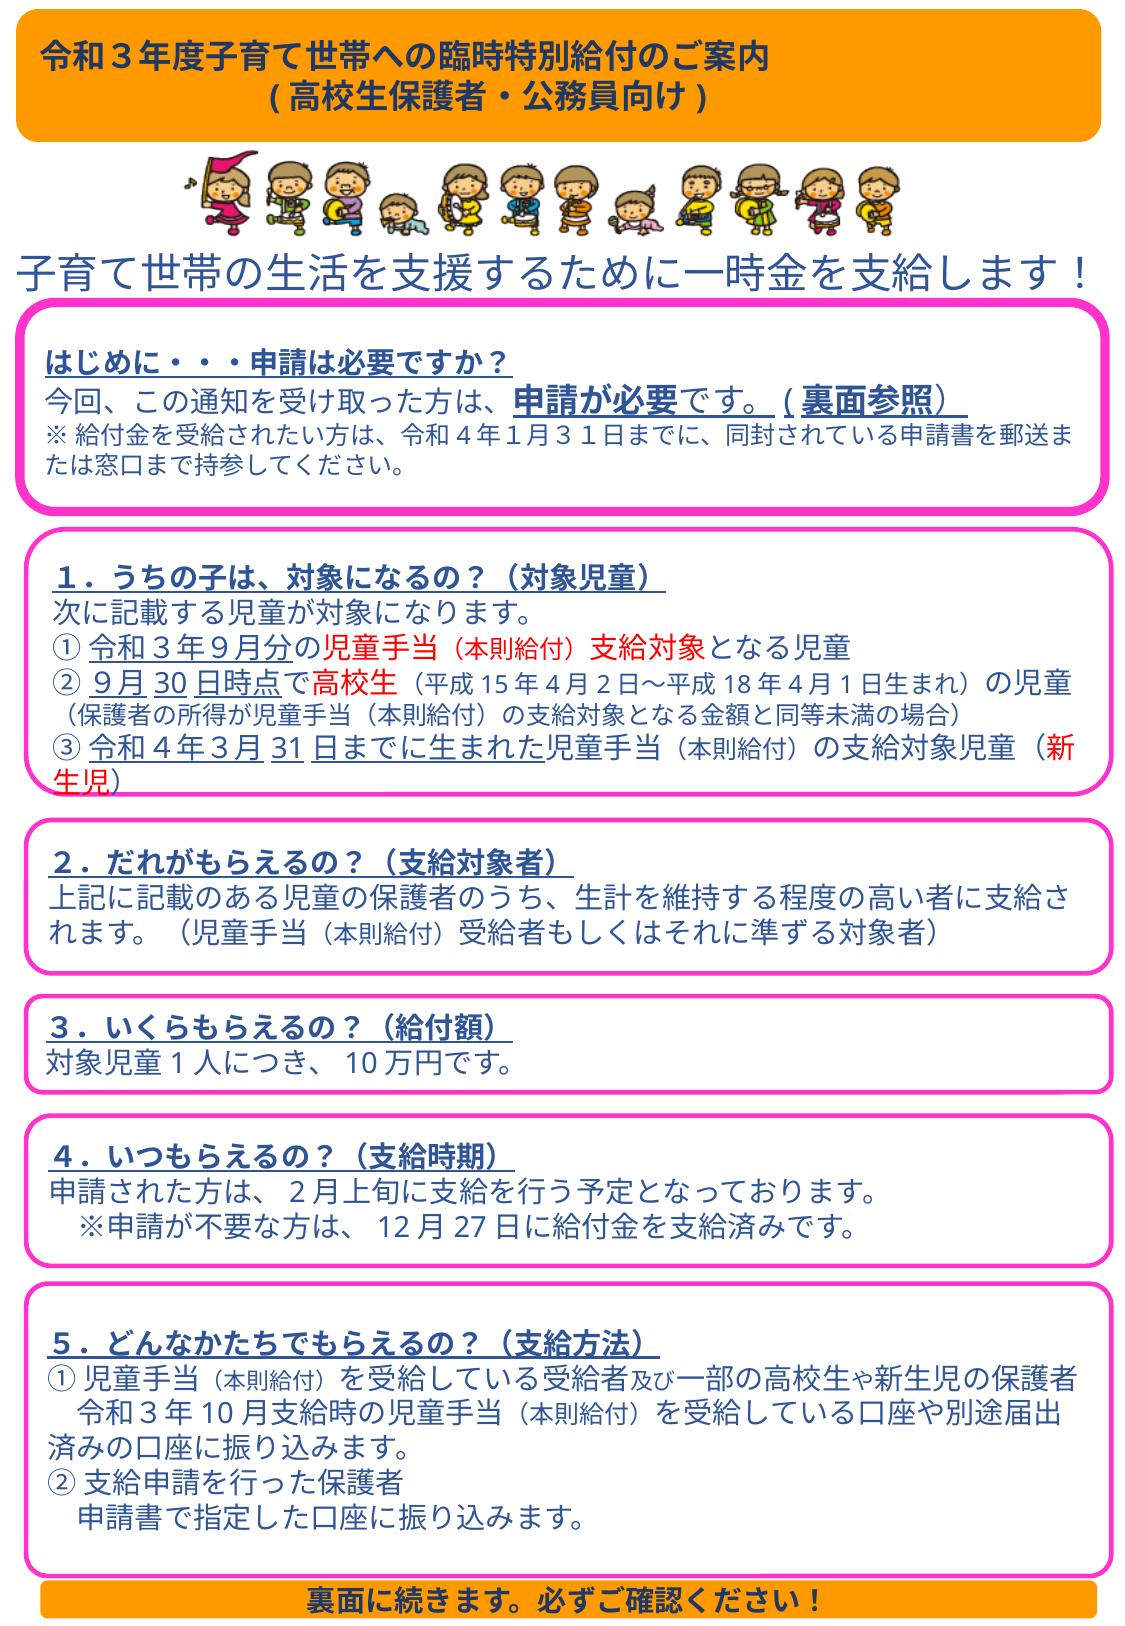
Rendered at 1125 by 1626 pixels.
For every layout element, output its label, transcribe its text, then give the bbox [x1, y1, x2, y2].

text_box ３．いくらもらえるの？（給付額） 対象児童1人につき、10万円です。 [25, 995, 1113, 1094]
text_box はじめに・・・申請は必要ですか？ 今回、この通知を受け取った方は、申請が必要です。(裏面参照） ※給付金を受給されたい方は、令和4年１月３１日までに、同封されている申請書を郵送または窓口まで持参してください。 [18, 301, 1107, 513]
text_box 裏面に続きます。必ずご確認ください！ [40, 1580, 1098, 1619]
picture [176, 141, 911, 245]
text_box ４．いつもらえるの？（支給時期） 申請された方は、2月上旬に支給を行う予定となっております。 ※申請が不要な方は、12月27日に給付金を支給済みです。 [25, 1114, 1113, 1267]
text_box 令和３年度子育て世帯への臨時特別給付のご案内 (高校生保護者・公務員向け) [15, 8, 1103, 144]
text_box ２．だれがもらえるの？（支給対象者） 上記に記載のある児童の保護者のうち、生計を維持する程度の高い者に支給されます。（児童手当（本則給付）受給者もしくはそれに準ずる対象者） [25, 818, 1113, 975]
list 子育て世帯の生活を支援するために一時金を支給します！ [0, 245, 1125, 316]
text_box ５．どんなかたちでもらえるの？（支給方法） ①児童手当（本則給付）を受給している受給者及び一部の高校生や新生児の保護者 令和３年10月支給時の児童手当（本則給付）を受給している口座や別途届出済みの口座に振り込みます。 ②支給申請を行った保護者 申請書で指定した口座に振り込みます。 [25, 1282, 1113, 1578]
text_box １．うちの子は、対象になるの？（対象児童） 次に記載する児童が対象になります。 ①令和３年９月分の児童手当（本則給付）支給対象となる児童 ②９月30日時点で高校生（平成15年4月2日～平成18年4月1日生まれ）の児童（保護者の所得が児童手当（本則給付）の支給対象となる金額と同等未満の場合） ③令和４年３月31日までに生まれた児童手当（本則給付）の支給対象児童（新生児） [25, 528, 1113, 796]
